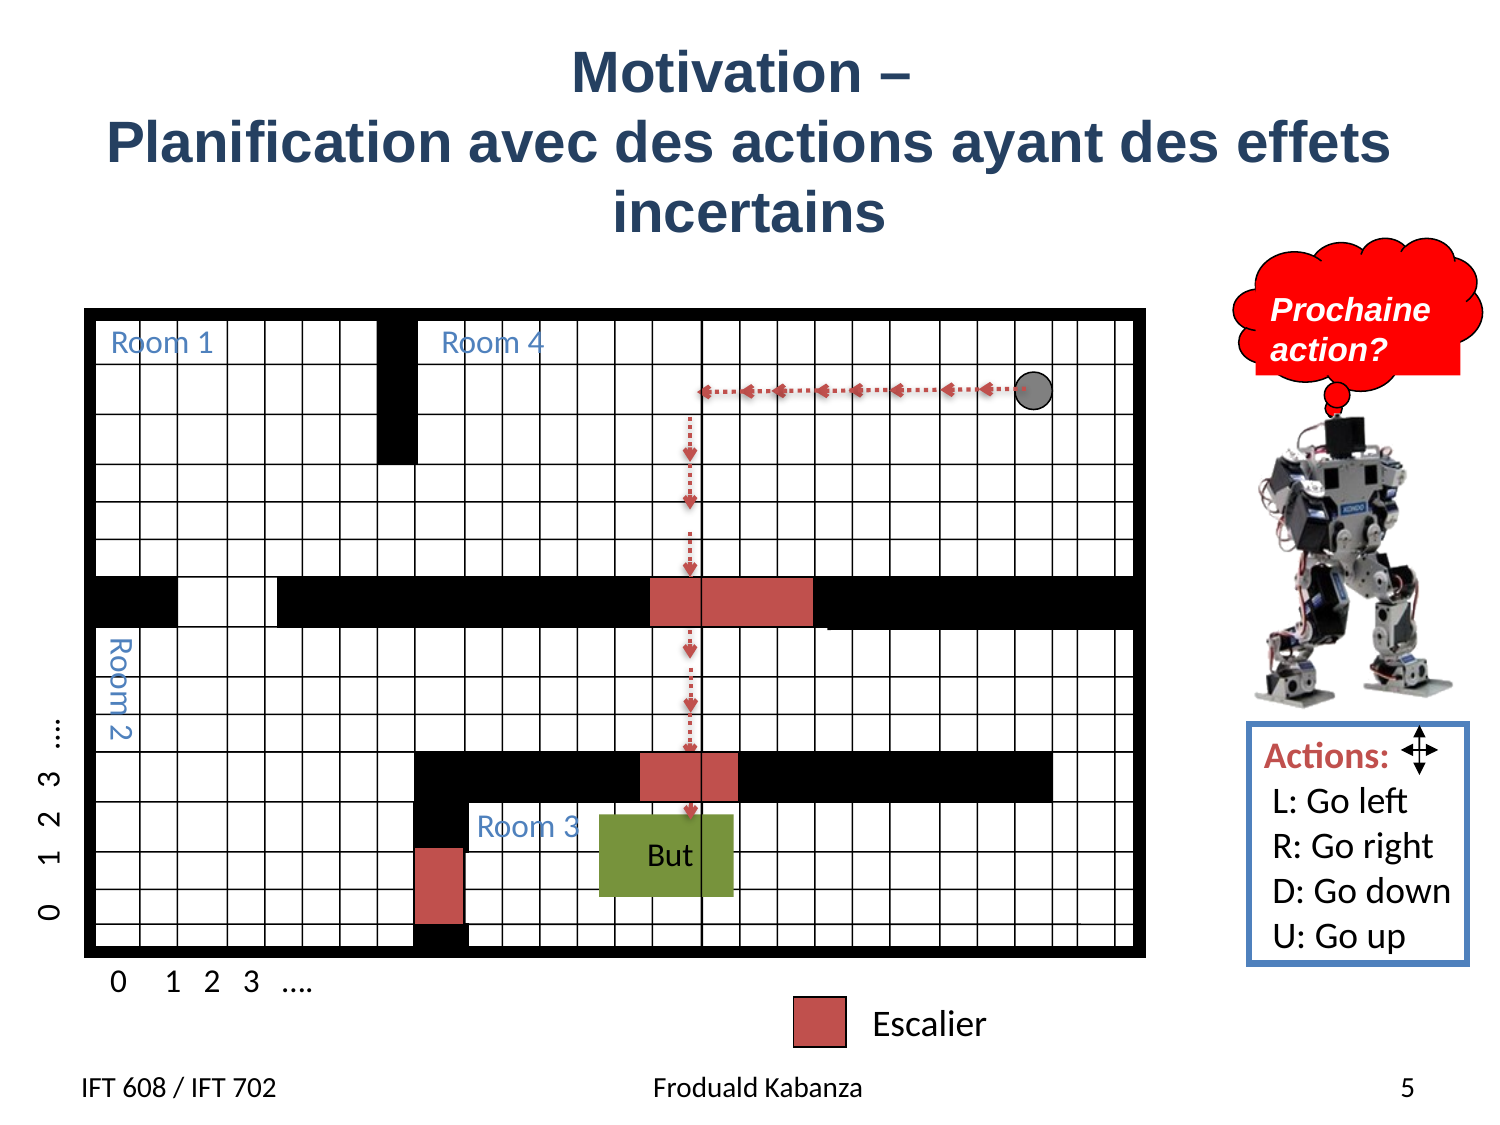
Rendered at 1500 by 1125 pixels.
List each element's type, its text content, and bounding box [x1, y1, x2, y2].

text_box [702, 577, 814, 627]
text_box [228, 677, 264, 714]
text_box Room 1 [95, 312, 229, 368]
text_box [340, 365, 377, 414]
text_box [1015, 925, 1052, 952]
text_box [265, 465, 302, 501]
text_box [1053, 890, 1077, 924]
text_box [1015, 415, 1052, 464]
text_box [815, 890, 852, 924]
text_box [827, 751, 877, 802]
text_box [1015, 372, 1053, 410]
text_box [465, 465, 502, 501]
text_box Escalier [857, 991, 1003, 1052]
text_box [815, 314, 852, 364]
text_box [1053, 465, 1077, 501]
text_box [465, 715, 502, 751]
text_box [89, 627, 96, 676]
text_box [890, 540, 939, 576]
text_box [465, 852, 502, 889]
text_box [778, 802, 814, 851]
text_box [940, 465, 977, 501]
text_box [89, 802, 139, 851]
text_box [140, 852, 177, 889]
text_box [653, 677, 684, 714]
text_box [265, 802, 302, 851]
text_box [469, 925, 502, 952]
text_box [340, 502, 377, 539]
text_box [89, 852, 139, 889]
text_box [377, 414, 415, 465]
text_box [1232, 404, 1460, 715]
text_box [540, 415, 577, 464]
text_box [778, 314, 814, 364]
text_box [178, 802, 227, 851]
text_box [615, 365, 652, 414]
text_box [853, 925, 889, 952]
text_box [598, 813, 734, 898]
text_box [978, 400, 1014, 414]
text_box [578, 715, 614, 751]
text_box [1015, 677, 1052, 714]
text_box [890, 852, 939, 889]
text_box [378, 627, 414, 676]
text_box [1078, 752, 1114, 801]
text_box [815, 540, 852, 576]
text_box [1053, 540, 1077, 576]
text_box [340, 715, 377, 751]
text_box [1053, 314, 1077, 364]
text_box [89, 890, 139, 924]
text_box [864, 576, 902, 627]
text_box [578, 314, 614, 364]
text_box [890, 415, 939, 464]
text_box [1078, 715, 1114, 751]
text_box [740, 415, 777, 464]
text_box [228, 502, 264, 539]
text_box [1002, 576, 1039, 627]
text_box [1078, 677, 1114, 714]
text_box [940, 314, 977, 364]
text_box [615, 314, 652, 364]
text_box [778, 852, 814, 889]
text_box [778, 465, 814, 501]
text_box [1115, 890, 1140, 952]
text_box [265, 577, 277, 626]
text_box [303, 677, 339, 714]
text_box [265, 852, 302, 889]
text_box [1078, 890, 1114, 924]
text_box [602, 751, 640, 802]
text_box [228, 627, 264, 676]
text_box [228, 802, 264, 851]
text_box [653, 925, 701, 952]
text_box [228, 465, 264, 501]
text_box [89, 465, 139, 501]
text_box [89, 715, 96, 751]
text_box [890, 890, 939, 924]
text_box [465, 502, 502, 539]
text_box [265, 677, 302, 714]
text_box [703, 677, 739, 714]
text_box [940, 802, 977, 851]
text_box [890, 502, 939, 539]
text_box [691, 420, 696, 448]
text_box [815, 627, 852, 676]
text_box [778, 890, 814, 924]
text_box [815, 502, 852, 539]
text_box [793, 997, 847, 1048]
text_box [303, 540, 339, 576]
text_box [940, 540, 977, 576]
text_box [740, 392, 773, 401]
text_box [890, 314, 939, 364]
text_box [303, 852, 339, 889]
text_box [265, 314, 302, 364]
text_box [589, 576, 653, 627]
text_box [340, 890, 377, 924]
text_box [340, 540, 377, 576]
text_box [1078, 415, 1114, 464]
text_box [452, 576, 502, 627]
text_box Room 3 [462, 797, 595, 852]
text_box Room 2 [96, 623, 152, 756]
footer Froduald Kabanza [520, 1056, 996, 1117]
text_box [228, 415, 264, 464]
text_box [303, 715, 339, 751]
text_box [178, 852, 227, 889]
text_box [978, 802, 1014, 851]
text_box [1053, 415, 1077, 464]
text_box [340, 465, 377, 501]
text_box [578, 677, 614, 714]
text_box [740, 540, 777, 576]
text_box [465, 890, 502, 924]
text_box [703, 402, 739, 414]
text_box [140, 802, 177, 851]
text_box [853, 365, 889, 387]
text_box [503, 627, 539, 676]
text_box [178, 925, 227, 952]
text_box [1053, 925, 1077, 952]
text_box [540, 465, 577, 501]
text_box [1015, 627, 1052, 676]
text_box [978, 314, 1014, 364]
text_box [578, 925, 614, 952]
text_box [140, 465, 177, 501]
text_box [694, 752, 701, 803]
text_box [853, 627, 889, 676]
text_box [861, 391, 889, 399]
text_box [778, 540, 814, 576]
text_box [877, 751, 914, 802]
text_box [89, 365, 139, 414]
text_box [415, 677, 464, 714]
text_box [152, 677, 177, 714]
text_box [977, 751, 1053, 802]
text_box [853, 314, 889, 364]
text_box [503, 502, 539, 539]
text_box [890, 399, 939, 414]
text_box [853, 890, 889, 924]
text_box [578, 852, 593, 889]
text_box [89, 502, 139, 539]
text_box [740, 502, 777, 539]
text_box [1078, 802, 1114, 851]
text_box [139, 576, 178, 627]
text_box [696, 540, 701, 576]
text_box [89, 677, 96, 714]
text_box [1078, 852, 1114, 889]
text_box [692, 627, 696, 644]
text_box [578, 465, 614, 501]
text_box [1053, 677, 1077, 714]
text_box [1115, 852, 1140, 889]
text_box [703, 627, 739, 676]
text_box [378, 677, 414, 714]
text_box Room 4 [426, 312, 560, 368]
text_box [978, 627, 1014, 676]
text_box [696, 715, 701, 751]
text_box [1115, 627, 1140, 676]
text_box [740, 314, 777, 364]
text_box [615, 905, 652, 924]
text_box [178, 715, 227, 751]
text_box [578, 890, 614, 924]
text_box [1078, 314, 1114, 364]
text_box [415, 502, 464, 539]
text_box [89, 314, 95, 364]
text_box [140, 368, 177, 414]
text_box [414, 751, 464, 801]
text_box [303, 314, 339, 364]
text_box [1015, 715, 1052, 751]
text_box [740, 627, 777, 676]
text_box [853, 802, 889, 851]
text_box [703, 365, 739, 388]
text_box [178, 368, 227, 414]
text_box [740, 890, 777, 924]
text_box [1078, 627, 1114, 676]
text_box [615, 540, 652, 576]
text_box [778, 677, 814, 714]
text_box [952, 576, 1002, 627]
text_box [1015, 465, 1052, 501]
text_box [265, 715, 302, 751]
text_box [415, 365, 464, 414]
text_box [740, 465, 777, 501]
text_box [540, 890, 577, 924]
text_box [978, 852, 1014, 889]
text_box [540, 540, 577, 576]
text_box [414, 576, 452, 627]
text_box [228, 752, 264, 801]
text_box [778, 401, 814, 414]
text_box [503, 715, 539, 751]
text_box [815, 852, 852, 889]
text_box [1015, 398, 1052, 414]
text_box [415, 540, 464, 576]
text_box a2 [1014, 390, 1024, 394]
text_box [1015, 540, 1052, 576]
text_box [653, 465, 684, 501]
text_box [228, 715, 264, 751]
text_box [902, 391, 934, 398]
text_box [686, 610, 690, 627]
text_box [552, 576, 589, 627]
text_box [377, 364, 415, 414]
text_box [827, 392, 852, 399]
text_box [303, 890, 339, 924]
text_box [778, 627, 814, 676]
text_box [228, 365, 264, 414]
text_box [89, 540, 139, 576]
text_box [415, 465, 464, 501]
text_box [815, 802, 852, 851]
text_box [653, 540, 683, 576]
text_box [653, 905, 701, 924]
text_box [853, 852, 889, 889]
text_box [1053, 752, 1077, 801]
text_box [1115, 314, 1140, 364]
text_box [1015, 852, 1052, 889]
text_box [914, 751, 977, 802]
text_box [740, 401, 777, 414]
text_box [1053, 627, 1077, 676]
text_box [1078, 540, 1114, 576]
text_box [978, 540, 1014, 576]
text_box [653, 365, 701, 414]
text_box [265, 540, 302, 576]
text_box [703, 894, 739, 924]
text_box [1233, 237, 1483, 391]
text_box [364, 576, 414, 627]
text_box [978, 465, 1014, 501]
text_box [303, 415, 339, 464]
text_box [378, 715, 414, 751]
text_box [703, 502, 739, 539]
text_box [890, 627, 939, 676]
text_box [653, 627, 701, 676]
text_box [413, 801, 462, 847]
text_box [740, 852, 777, 889]
text_box [140, 925, 177, 952]
text_box [465, 677, 502, 714]
text_box [615, 802, 652, 812]
text_box [340, 677, 377, 714]
text_box [378, 465, 414, 501]
text_box [1053, 802, 1077, 851]
text_box [415, 715, 464, 751]
text_box [1015, 502, 1052, 539]
text_box [615, 415, 652, 464]
text_box [540, 627, 577, 676]
text_box [978, 415, 1014, 464]
text_box [413, 924, 469, 953]
text_box [1115, 540, 1140, 576]
text_box [503, 415, 539, 464]
text_box [552, 751, 602, 802]
text_box [340, 925, 377, 952]
text_box [952, 391, 977, 398]
text_box [1015, 802, 1052, 851]
text_box [703, 540, 739, 576]
text_box [340, 752, 377, 801]
text_box [228, 540, 264, 576]
text_box [178, 752, 227, 801]
text_box [853, 540, 889, 576]
text_box [778, 365, 814, 387]
text_box [940, 415, 977, 464]
text_box [578, 627, 614, 676]
text_box [314, 576, 364, 627]
text_box [890, 802, 939, 851]
text_box [853, 415, 889, 464]
text_box [890, 365, 939, 387]
text_box [615, 502, 652, 539]
text_box [815, 415, 852, 464]
text_box [1115, 415, 1140, 464]
text_box [228, 890, 264, 924]
text_box [978, 502, 1014, 539]
text_box Actions: L: Go left R: Go right D: Go down U: Go up [1248, 723, 1467, 964]
text_box [465, 540, 502, 576]
text_box [378, 802, 413, 851]
text_box [265, 890, 302, 924]
title Motivation – Planification avec des actions ayant des effets incertains [75, 45, 1425, 233]
text_box 0 1 2 3 …. [18, 703, 74, 937]
text_box [540, 852, 577, 889]
text_box [853, 715, 889, 751]
text_box [178, 465, 227, 501]
text_box [815, 677, 852, 714]
text_box [940, 677, 977, 714]
text_box [1053, 852, 1077, 889]
text_box [140, 502, 177, 539]
text_box [778, 715, 814, 751]
text_box [152, 715, 177, 751]
text_box [1078, 365, 1114, 414]
text_box [465, 415, 502, 464]
text_box [814, 576, 864, 627]
text_box [578, 415, 614, 464]
text_box [378, 502, 414, 539]
text_box [778, 502, 814, 539]
text_box [740, 925, 777, 952]
text_box [340, 627, 377, 676]
text_box [695, 465, 701, 501]
text_box [340, 852, 377, 889]
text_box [1400, 724, 1439, 776]
text_box [653, 314, 701, 364]
text_box [703, 314, 739, 364]
text_box [1015, 890, 1052, 924]
text_box [703, 715, 739, 751]
text_box [1078, 465, 1114, 501]
text_box [978, 890, 1014, 924]
text_box [940, 890, 977, 924]
text_box [178, 577, 227, 626]
text_box [978, 715, 1014, 751]
text_box [739, 751, 777, 802]
text_box [740, 802, 777, 851]
text_box [940, 852, 977, 889]
text_box [1115, 715, 1140, 751]
text_box [653, 502, 701, 539]
text_box [560, 314, 577, 364]
text_box [465, 368, 502, 414]
text_box [853, 502, 889, 539]
text_box [703, 803, 739, 823]
text_box [695, 577, 701, 627]
text_box [1078, 925, 1114, 952]
text_box [686, 752, 690, 768]
text_box [1089, 576, 1140, 627]
text_box [89, 576, 139, 627]
text_box [415, 415, 464, 464]
text_box [697, 677, 701, 714]
text_box [303, 502, 339, 539]
text_box [228, 925, 264, 952]
text_box [615, 627, 652, 676]
text_box [940, 399, 977, 414]
text_box [740, 365, 777, 388]
text_box [778, 925, 814, 952]
text_box [140, 415, 177, 464]
text_box [540, 715, 577, 751]
text_box [178, 415, 227, 464]
text_box [540, 502, 577, 539]
text_box [777, 751, 827, 802]
text_box [1053, 502, 1077, 539]
text_box [540, 677, 577, 714]
text_box [940, 365, 977, 386]
text_box [1115, 802, 1140, 851]
text_box [595, 802, 614, 815]
text_box [378, 925, 413, 952]
text_box [152, 627, 177, 676]
text_box [1039, 576, 1089, 627]
text_box [890, 677, 939, 714]
text_box [228, 852, 264, 889]
text_box [140, 540, 177, 576]
text_box [340, 314, 377, 364]
text_box [783, 392, 814, 400]
text_box [853, 677, 889, 714]
text_box [89, 752, 139, 801]
text_box [503, 368, 539, 414]
text_box [378, 540, 414, 576]
text_box [464, 751, 502, 797]
text_box [502, 751, 552, 797]
text_box [1115, 752, 1140, 801]
text_box [415, 314, 426, 364]
text_box [978, 677, 1014, 714]
text_box [702, 752, 739, 803]
text_box [709, 393, 739, 400]
text_box [340, 415, 377, 464]
text_box [890, 715, 939, 751]
text_box [740, 677, 777, 714]
text_box 0 1 2 3 …. [95, 952, 329, 1007]
text_box [265, 502, 302, 539]
text_box [303, 465, 339, 501]
text_box [265, 752, 302, 801]
text_box [503, 890, 539, 924]
text_box [691, 465, 695, 494]
text_box [653, 415, 701, 464]
text_box [615, 677, 652, 714]
text_box [638, 752, 686, 803]
text_box [853, 465, 889, 501]
text_box [303, 802, 339, 851]
text_box [340, 802, 377, 851]
text_box [378, 890, 413, 924]
text_box [815, 715, 852, 751]
text_box [978, 925, 1014, 952]
text_box [503, 677, 539, 714]
text_box [540, 365, 577, 414]
text_box [303, 752, 339, 801]
text_box [503, 540, 539, 576]
text_box [265, 415, 302, 464]
text_box [578, 540, 614, 576]
text_box [653, 715, 683, 751]
slide_number IFT 608 / IFT 702 [66, 1056, 356, 1117]
text_box [615, 925, 652, 952]
text_box [890, 465, 939, 501]
text_box [1115, 365, 1140, 414]
text_box [265, 627, 302, 676]
text_box [890, 925, 939, 952]
text_box [815, 401, 852, 414]
text_box [940, 715, 977, 751]
text_box [265, 365, 302, 414]
text_box [1053, 715, 1077, 751]
text_box [815, 465, 852, 501]
text_box [703, 415, 739, 464]
text_box [415, 627, 464, 676]
text_box [89, 415, 139, 464]
text_box [89, 925, 139, 952]
text_box [503, 852, 539, 889]
text_box [940, 502, 977, 539]
text_box [615, 465, 652, 501]
text_box [1115, 465, 1140, 501]
text_box [178, 627, 227, 676]
text_box [378, 852, 413, 889]
text_box [692, 715, 696, 744]
text_box [1053, 365, 1077, 414]
text_box [989, 390, 1014, 398]
text_box [303, 925, 339, 952]
text_box [503, 465, 539, 501]
text_box [277, 576, 314, 627]
text_box [1115, 502, 1140, 539]
text_box [178, 890, 227, 924]
text_box [578, 365, 614, 414]
text_box [653, 803, 683, 812]
text_box [940, 627, 977, 676]
text_box [228, 577, 264, 626]
text_box [940, 925, 977, 952]
text_box [1078, 502, 1114, 539]
text_box [853, 400, 889, 414]
text_box [140, 890, 177, 924]
text_box [413, 847, 464, 925]
text_box [140, 752, 177, 801]
text_box [265, 925, 302, 952]
text_box [178, 677, 227, 714]
text_box [303, 627, 339, 676]
text_box [648, 577, 686, 627]
text_box [178, 540, 227, 576]
text_box [502, 576, 552, 627]
text_box [815, 925, 852, 952]
text_box [615, 715, 652, 751]
text_box [540, 925, 577, 952]
text_box [229, 314, 264, 364]
text_box [778, 415, 814, 464]
slide_number 5 [1080, 1056, 1431, 1117]
text_box [978, 365, 1014, 386]
text_box [578, 502, 614, 539]
text_box [377, 314, 415, 364]
text_box [703, 925, 739, 952]
text_box [465, 627, 502, 676]
text_box [178, 502, 227, 539]
text_box [503, 925, 539, 952]
text_box [378, 752, 414, 801]
text_box [703, 465, 739, 501]
text_box [740, 715, 777, 751]
text_box [902, 576, 952, 627]
text_box [1015, 365, 1052, 384]
text_box [1015, 314, 1052, 364]
text_box [815, 365, 852, 387]
text_box [1115, 677, 1140, 714]
text_box [303, 365, 339, 414]
